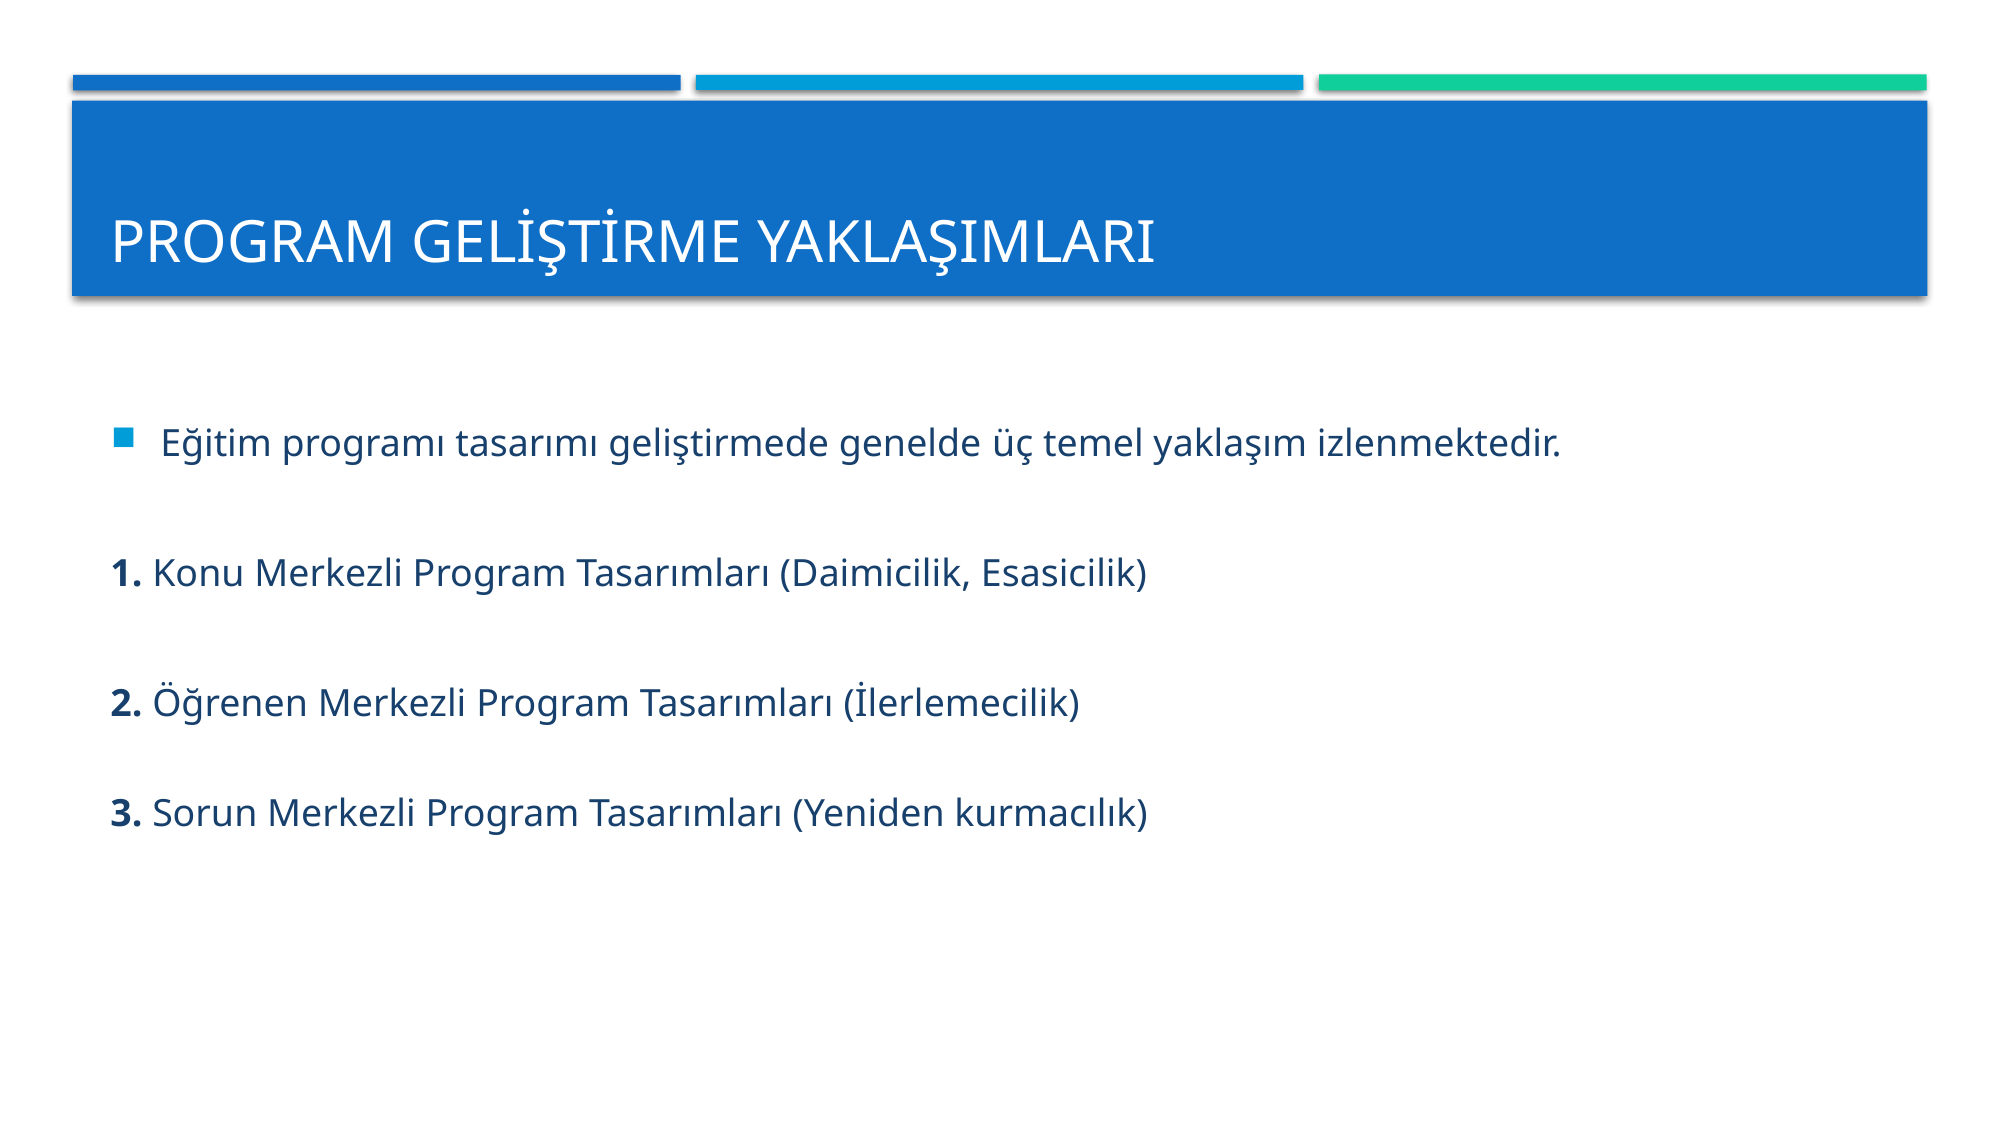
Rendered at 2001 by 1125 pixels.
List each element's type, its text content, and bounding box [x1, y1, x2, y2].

title Program Geliştirme Yaklaşımları [95, 115, 1905, 282]
list Eğitim programı tasarımı geliştirmede genelde üç temel yaklaşım izlenmektedir. 1. Konu Merkezli Program Tasarımları (Daimicilik, Esasicilik) 2. Öğrenen Merkezli Program Tasarımları (İlerlemecilik) 3. Sorun Merkezli Program Tasarımları (Yeniden kurmacılık) [95, 357, 1905, 962]
